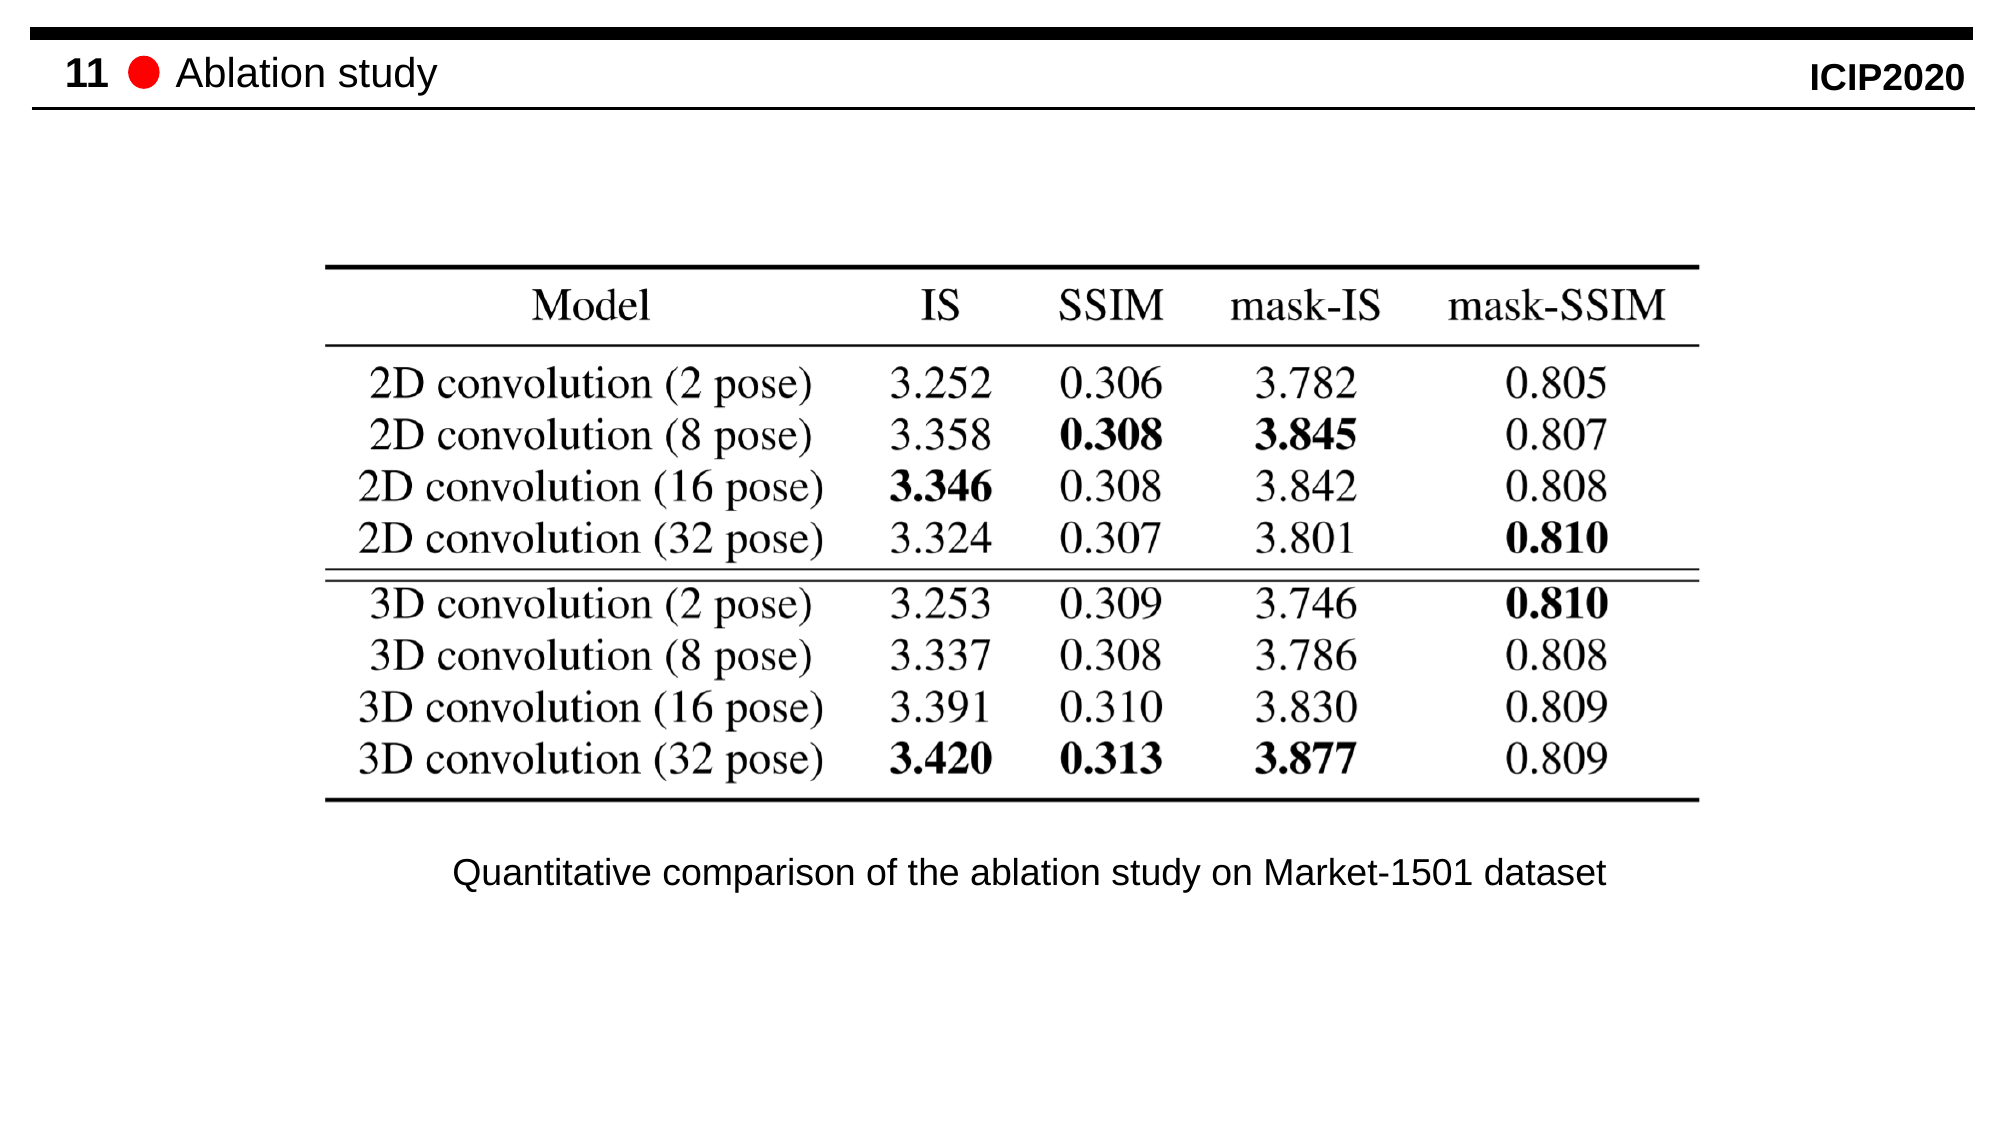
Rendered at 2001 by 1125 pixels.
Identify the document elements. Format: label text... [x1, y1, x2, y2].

picture [318, 253, 1712, 810]
text_box Quantitative comparison of the ablation study on Market-1501 dataset [437, 840, 1623, 901]
text_box 11 Ablation study [50, 38, 652, 104]
